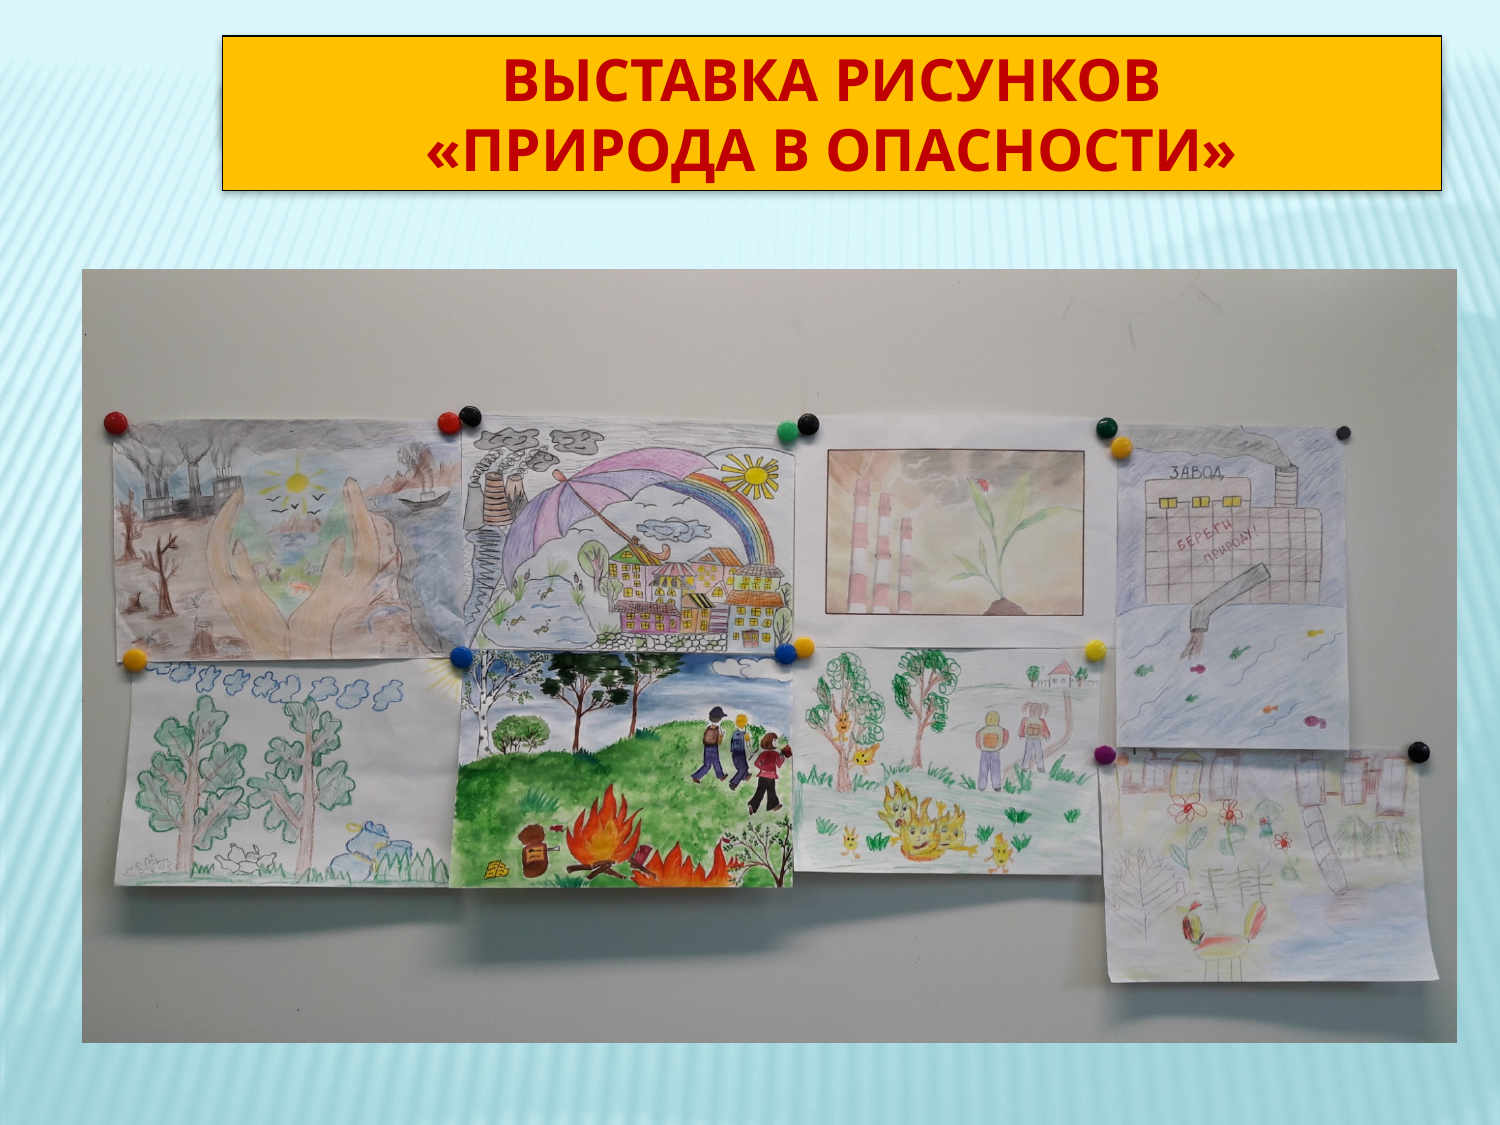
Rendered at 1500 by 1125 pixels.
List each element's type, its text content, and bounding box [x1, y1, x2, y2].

picture [81, 269, 1458, 1044]
text_box ВЫСТАВКА РИСУНКОВ «ПРИРОДА В ОПАСНОСТИ» [222, 35, 1442, 191]
